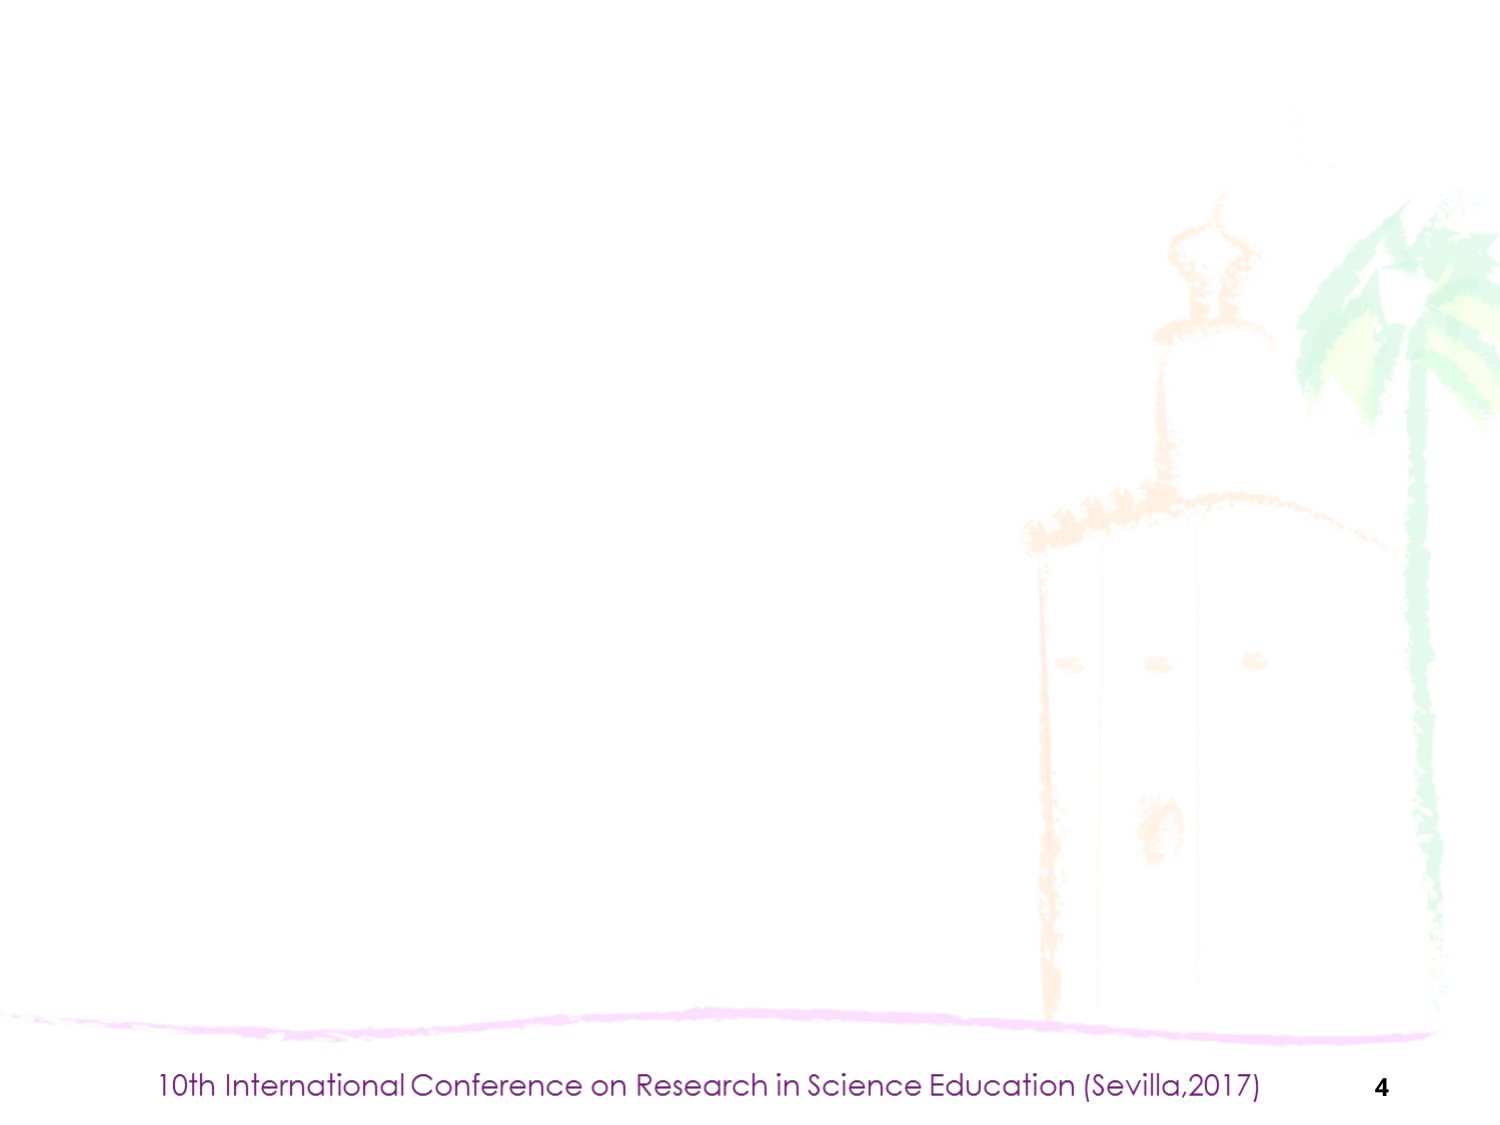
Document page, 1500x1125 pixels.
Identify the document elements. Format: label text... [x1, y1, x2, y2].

picture [77, 1058, 1342, 1120]
slide_number 4 [1340, 1063, 1424, 1113]
